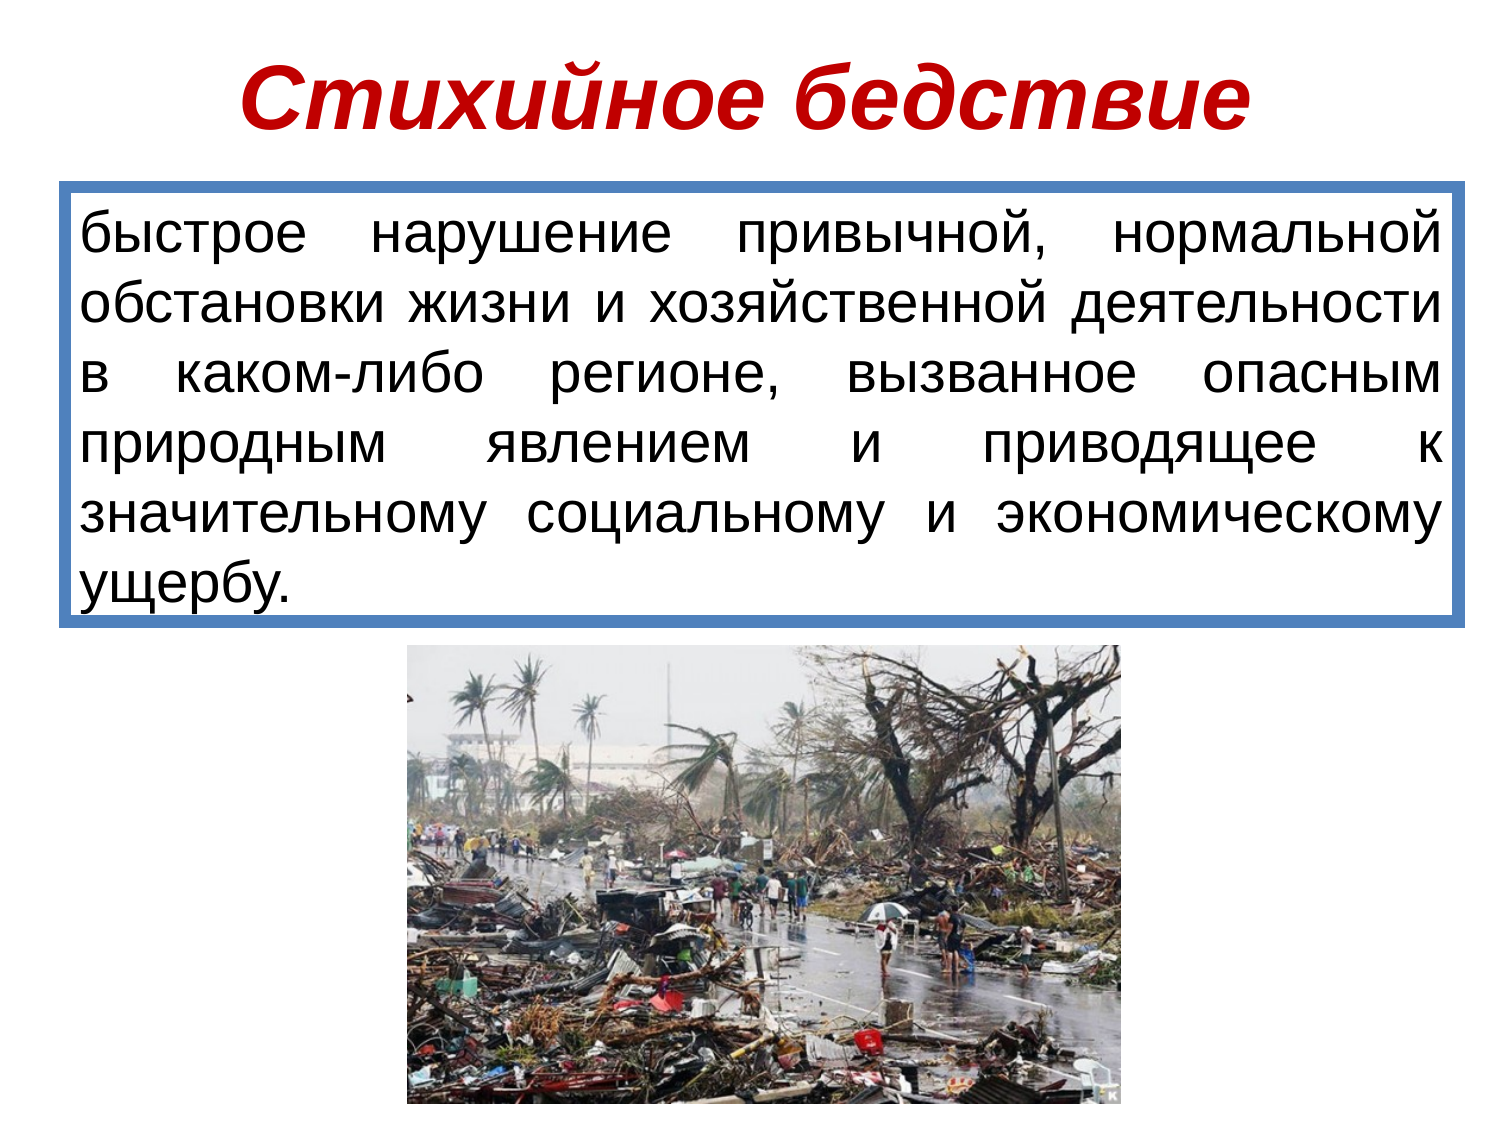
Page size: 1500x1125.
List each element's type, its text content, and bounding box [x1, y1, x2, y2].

text_box Стихийное бедствие [223, 30, 1269, 156]
picture [407, 644, 1121, 1105]
text_box быстрое нарушение привычной, нормальной обстановки жизни и хозяйственной деятельности в каком-либо регионе, вызванное опасным природным явлением и приводящее к значительному социальному и экономическому ущербу. [64, 186, 1459, 622]
